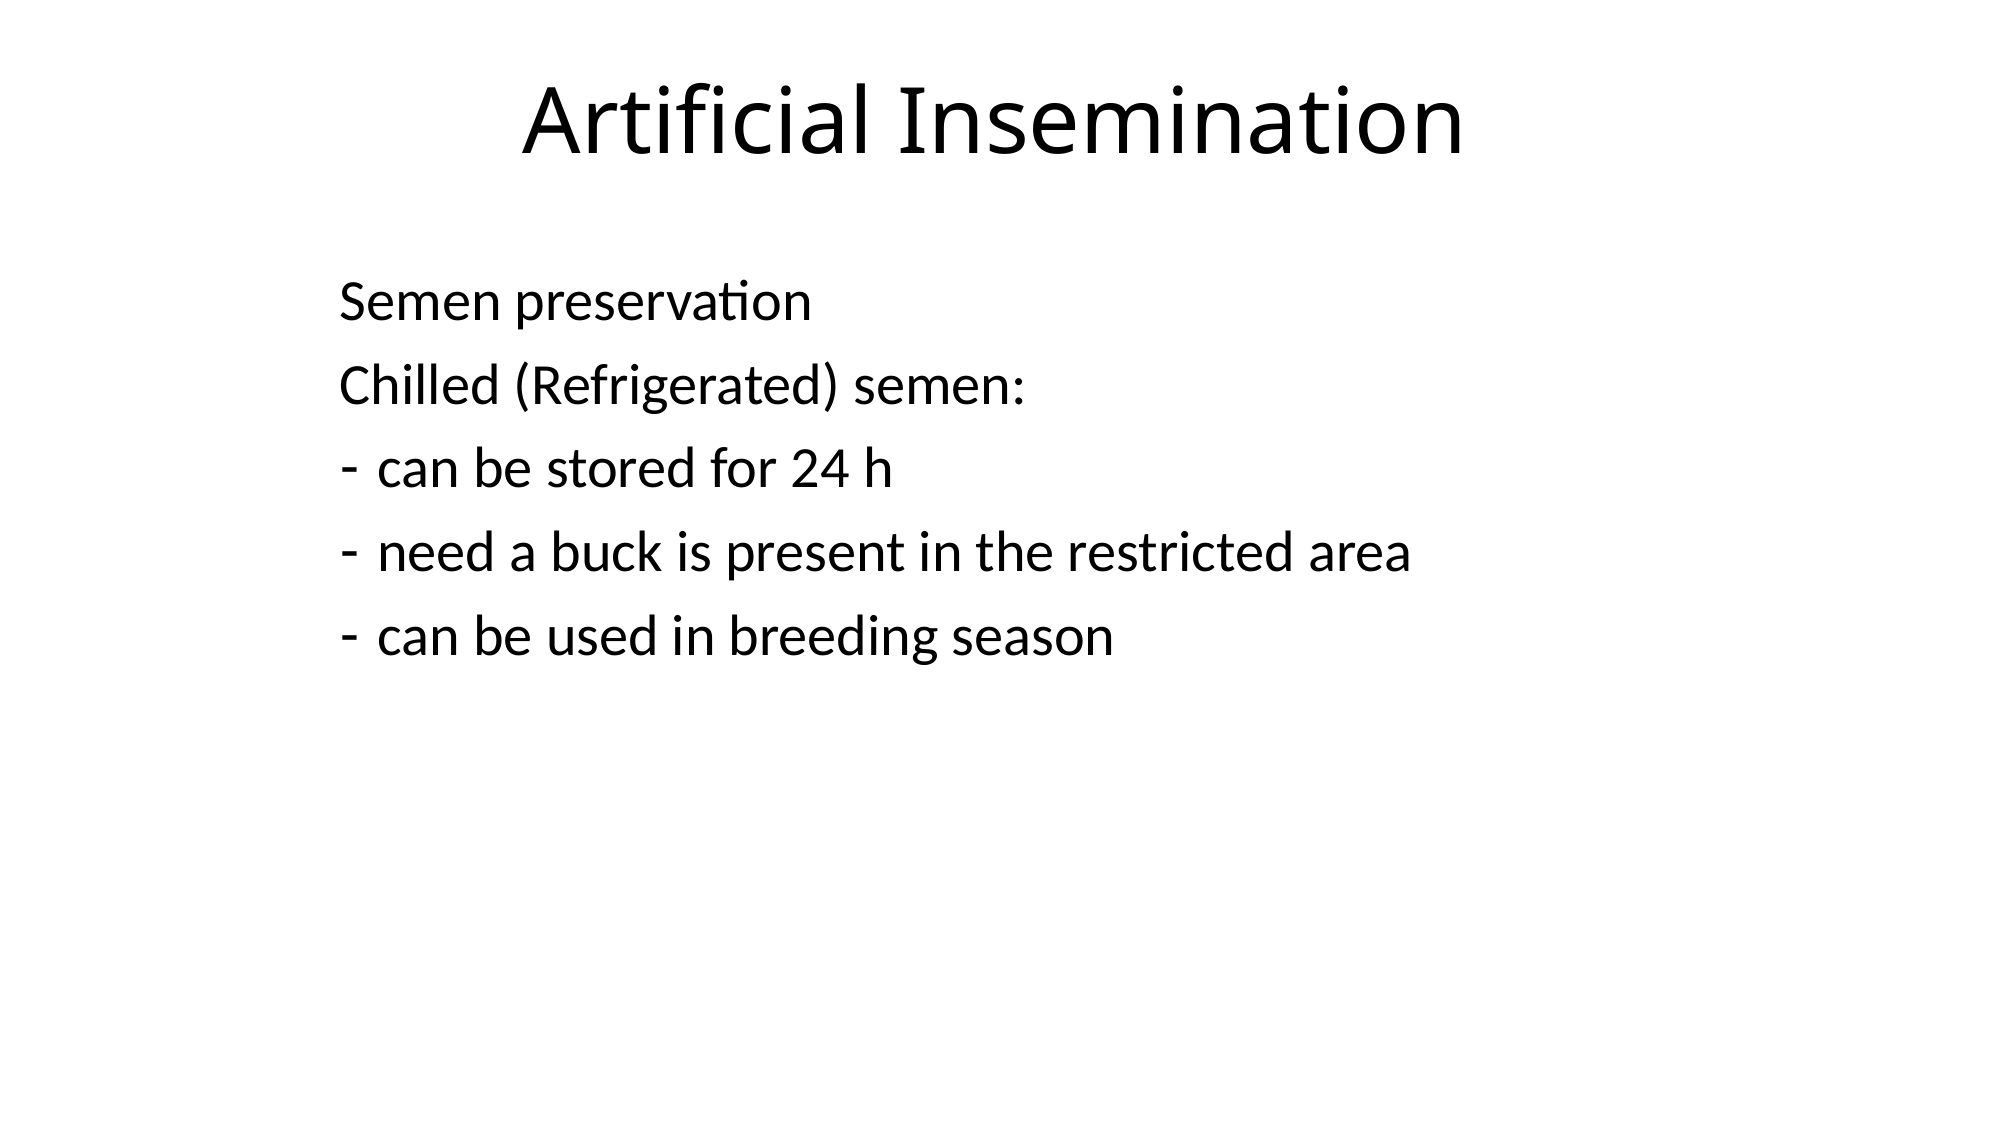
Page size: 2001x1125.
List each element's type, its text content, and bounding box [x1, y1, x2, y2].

list Semen preservation Chilled (Refrigerated) semen: can be stored for 24 h need a buck is present in the restricted area can be used in breeding season [324, 262, 1675, 1005]
text_box Artificial Insemination [320, 23, 1671, 211]
